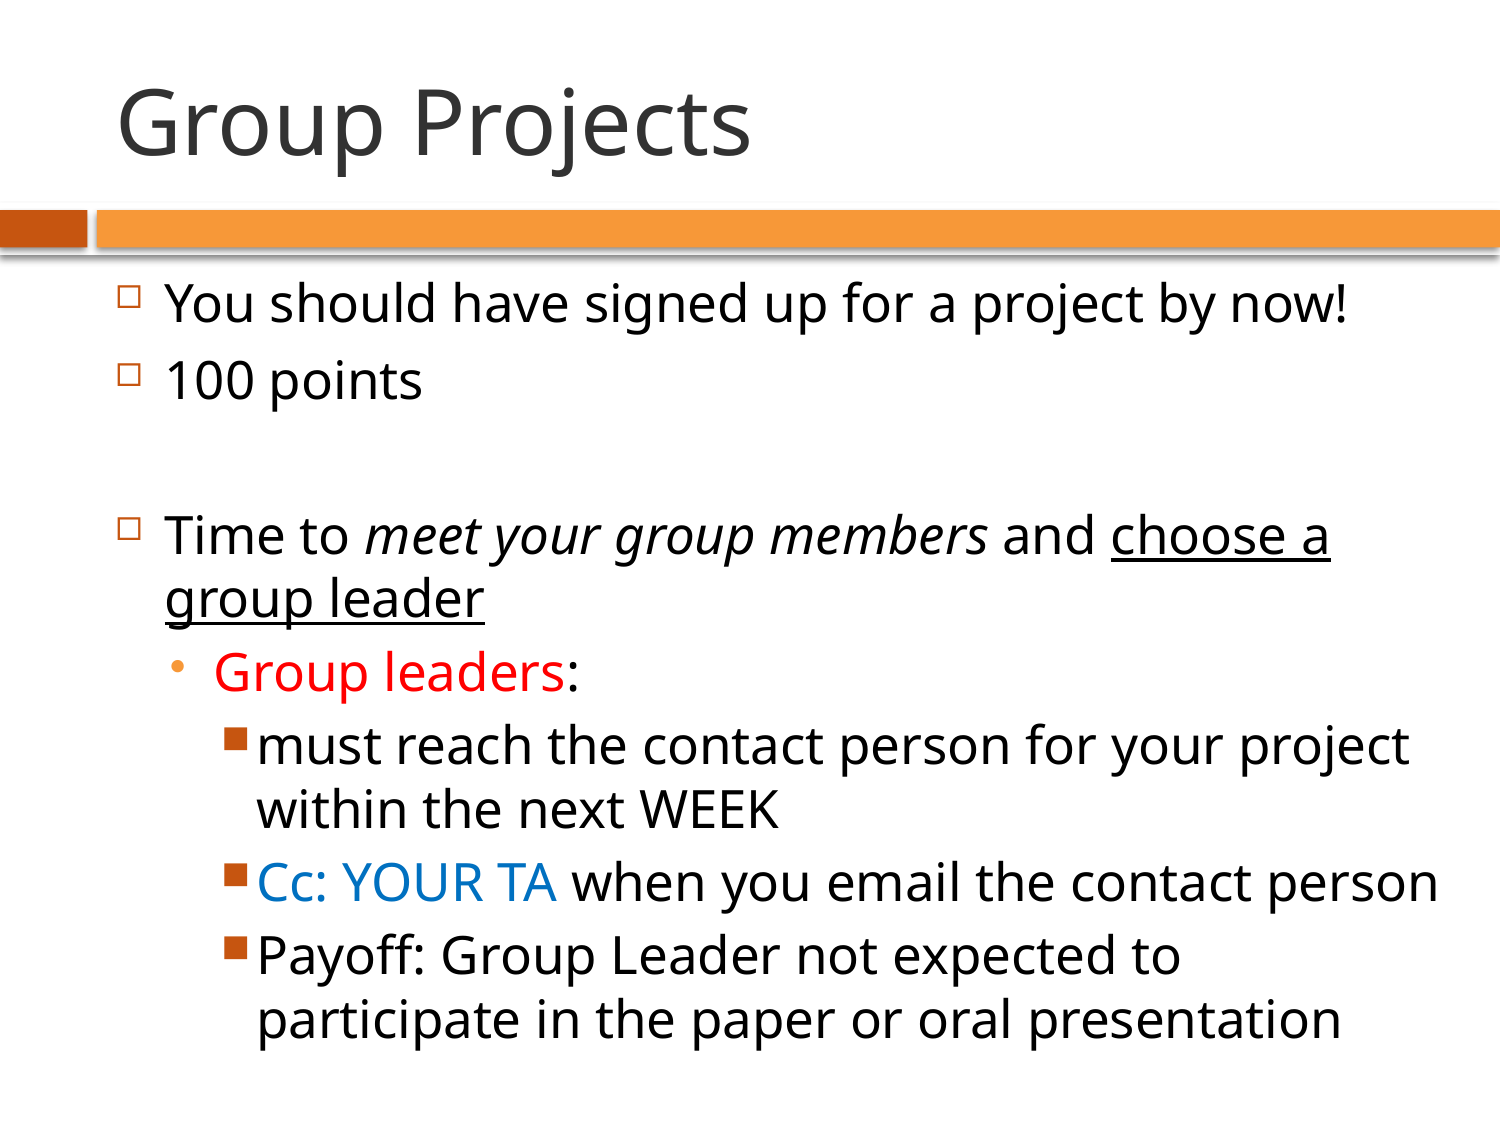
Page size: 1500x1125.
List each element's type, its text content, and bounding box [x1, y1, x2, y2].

list You should have signed up for a project by now! 100 points Time to meet your group members and choose a group leader Group leaders: must reach the contact person for your project within the next WEEK Cc: YOUR TA when you email the contact person Payoff: Group Leader not expected to participate in the paper or oral presentation [100, 262, 1463, 1088]
title Group Projects [100, 37, 1438, 200]
